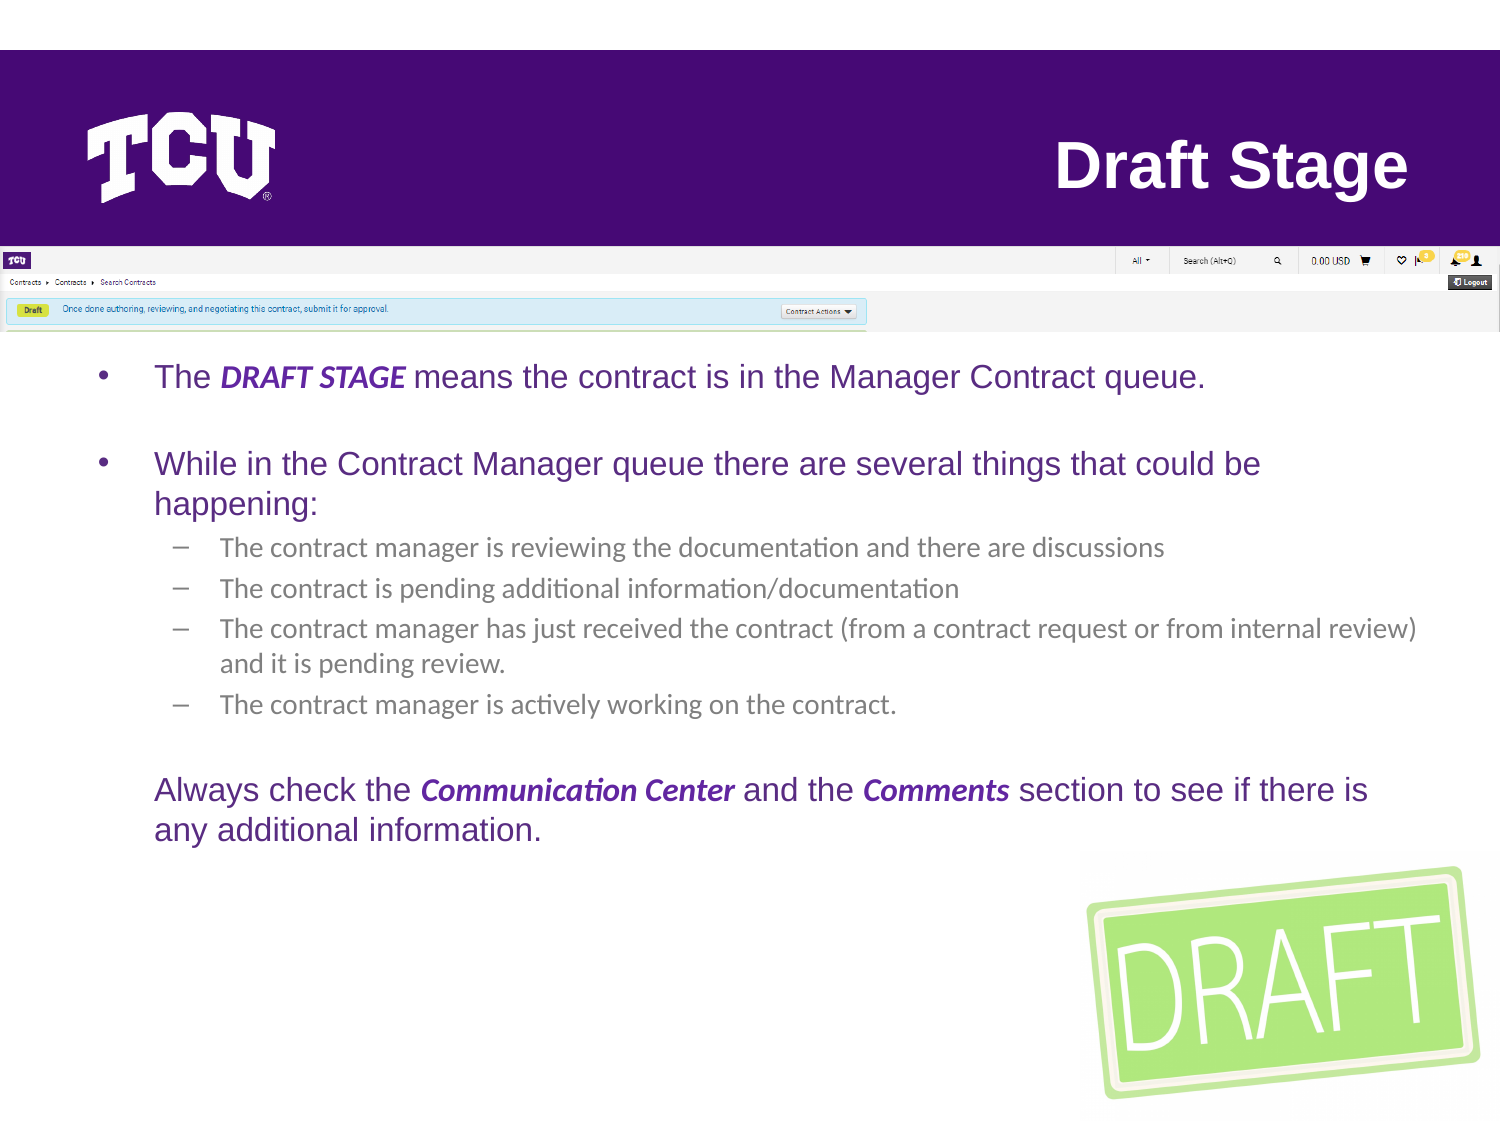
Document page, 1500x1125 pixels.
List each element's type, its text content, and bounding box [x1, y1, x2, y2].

title Draft Stage [375, 92, 1425, 233]
picture [0, 246, 1500, 332]
list The DRAFT STAGE means the contract is in the Manager Contract queue. While in the Contract Manager queue there are several things that could be happening: The contract manager is reviewing the documentation and there are discussions The contract is pending additional information/documentation The contract manager has just received the contract (from a contract request or from internal review) and it is pending review. The contract manager is actively working on the contract. Always check the Communication Center and the Comments section to see if there is any additional information. [82, 347, 1433, 1006]
picture [1079, 851, 1500, 1122]
